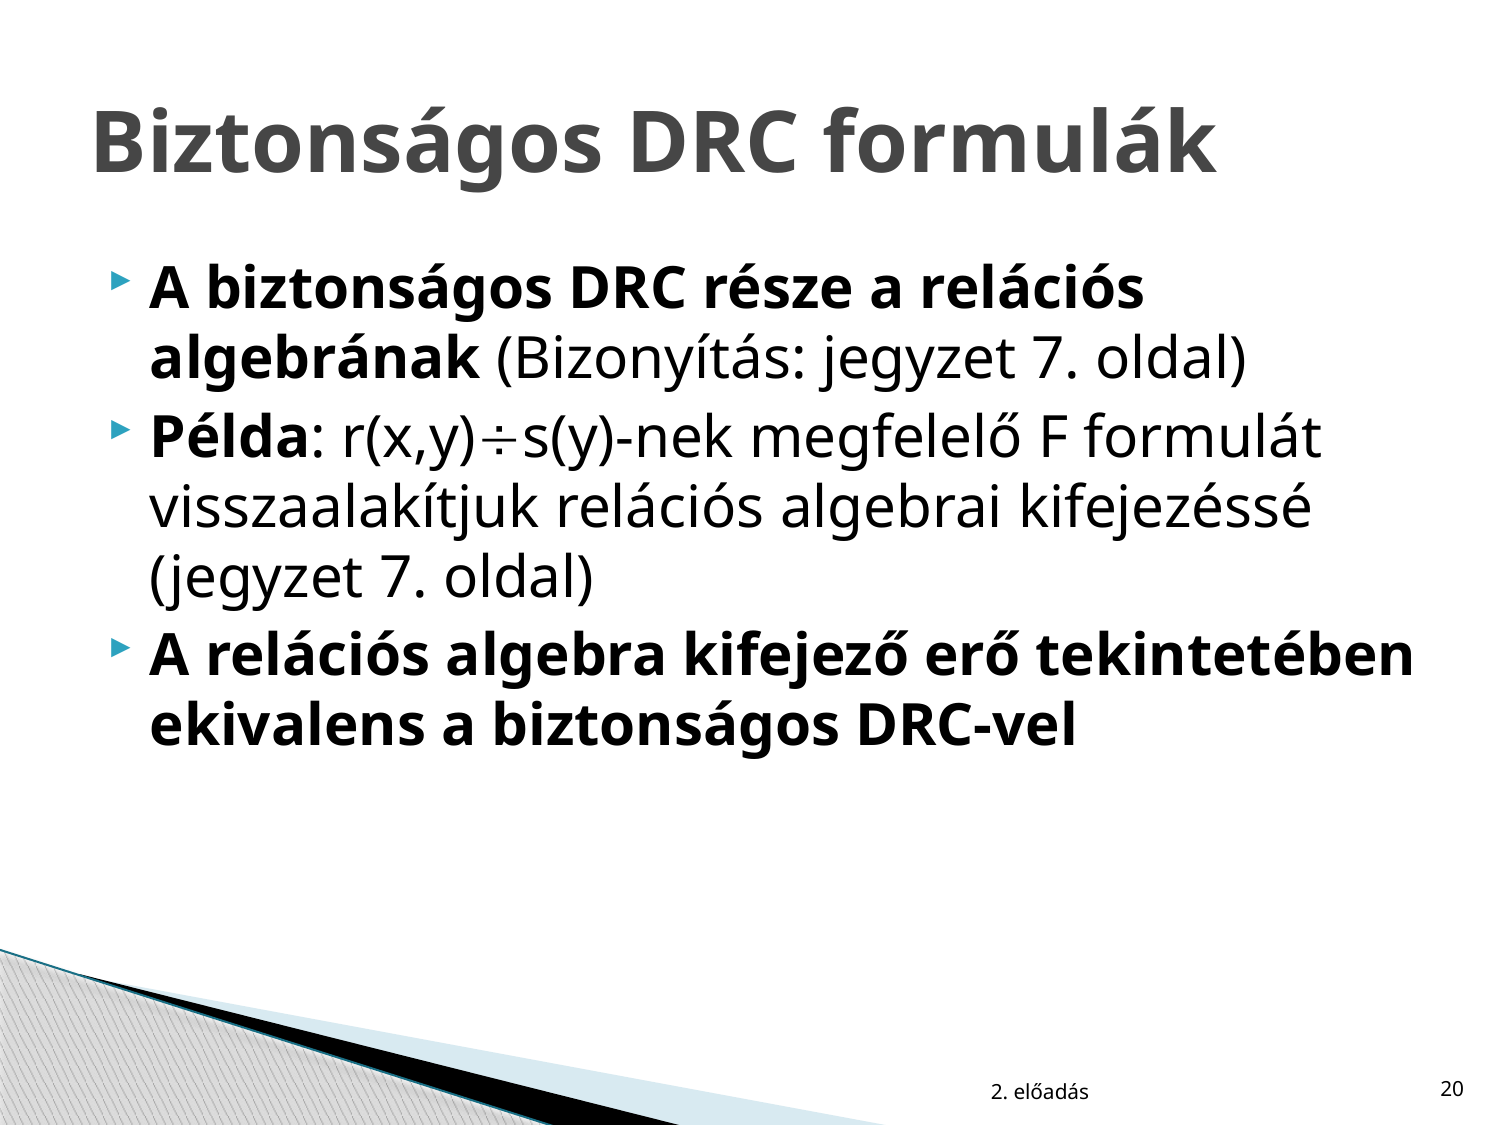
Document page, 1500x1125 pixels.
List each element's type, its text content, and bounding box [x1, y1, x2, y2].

title Biztonságos DRC formulák [75, 45, 1425, 233]
footer 2. előadás [718, 1051, 1105, 1112]
slide_number 20 [1418, 1051, 1479, 1112]
list A biztonságos DRC része a relációs algebrának (Bizonyítás: jegyzet 7. oldal) Példa: r(x,y)s(y)-nek megfelelő F formulát visszaalakítjuk relációs algebrai kifejezéssé (jegyzet 7. oldal) A relációs algebra kifejező erő tekintetében ekivalens a biztonságos DRC-vel [74, 242, 1466, 986]
